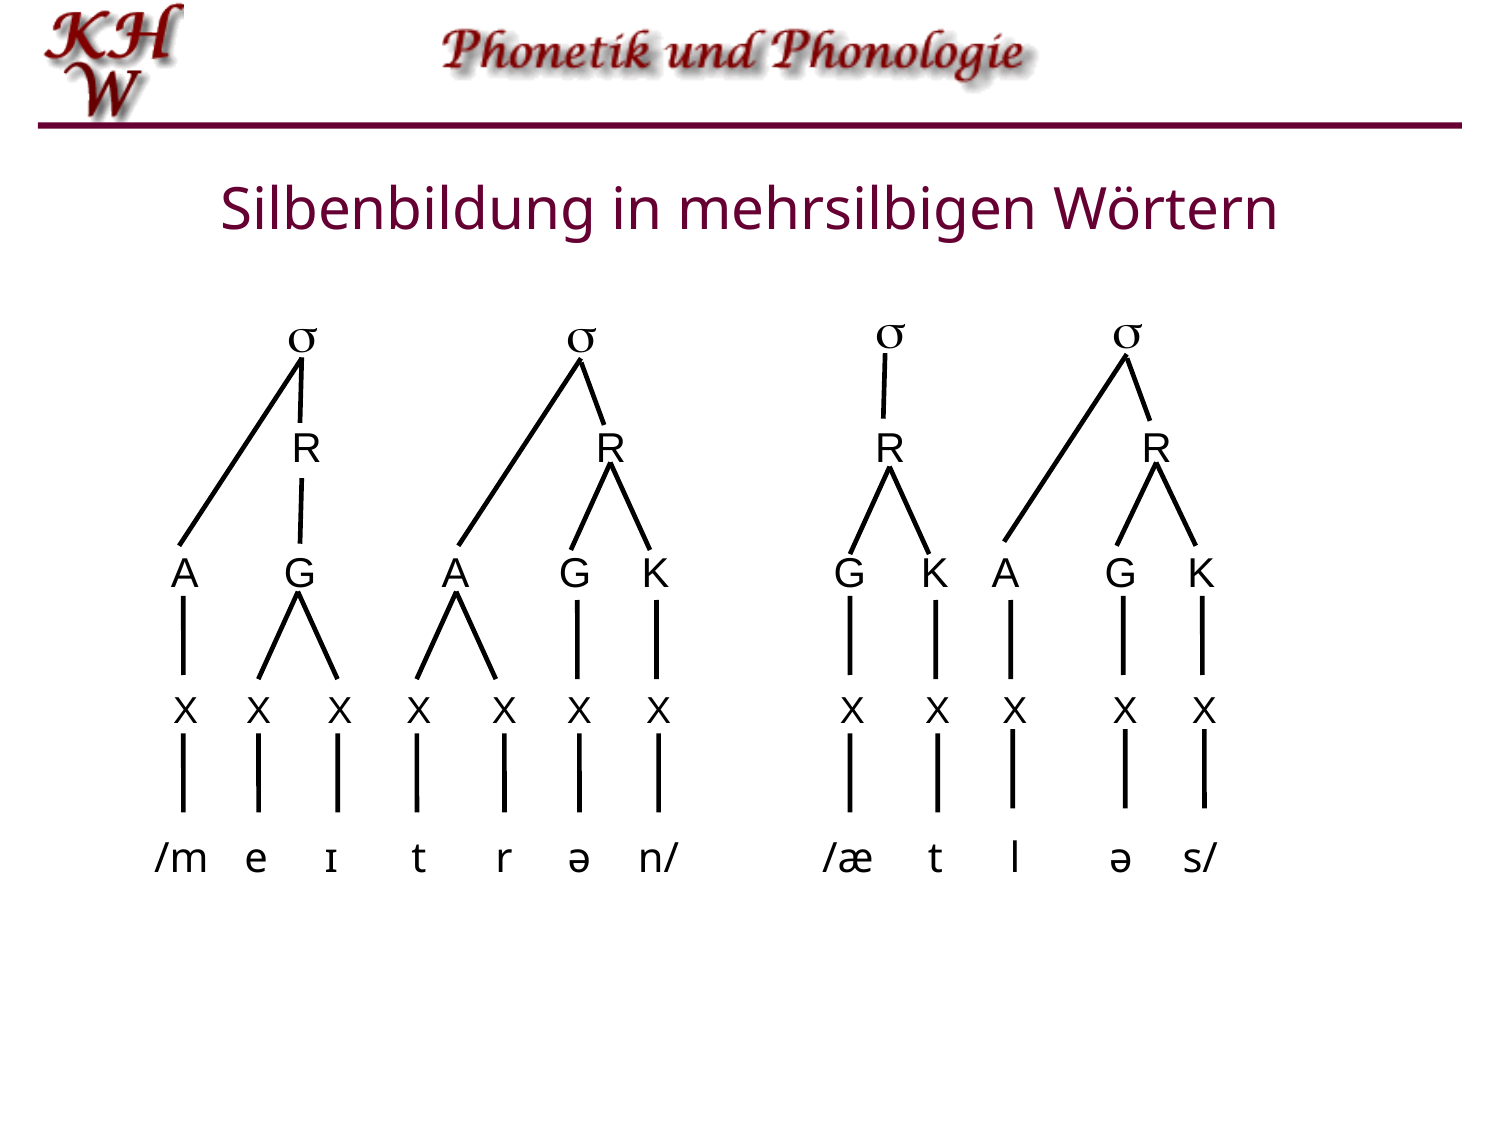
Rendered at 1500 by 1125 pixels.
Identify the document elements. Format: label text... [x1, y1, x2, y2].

title Silbenbildung in mehrsilbigen Wörtern [41, 125, 1459, 288]
text_box t [927, 829, 943, 890]
text_box s/ [1182, 829, 1219, 890]
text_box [1116, 418, 1196, 546]
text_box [1104, 543, 1137, 676]
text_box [179, 301, 322, 546]
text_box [849, 297, 930, 555]
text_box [458, 301, 605, 546]
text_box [558, 546, 592, 680]
text_box ə [1109, 829, 1133, 890]
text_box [416, 543, 496, 680]
picture [442, 18, 1046, 105]
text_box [641, 543, 670, 680]
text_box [170, 543, 199, 676]
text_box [833, 543, 867, 676]
text_box l [1009, 829, 1021, 890]
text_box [991, 543, 1020, 680]
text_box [1004, 297, 1150, 542]
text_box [570, 418, 650, 551]
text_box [1187, 543, 1216, 676]
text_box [839, 683, 1217, 813]
text_box /æ [822, 829, 874, 890]
picture [42, 0, 184, 122]
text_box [920, 543, 949, 680]
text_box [258, 543, 338, 680]
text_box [154, 683, 679, 890]
